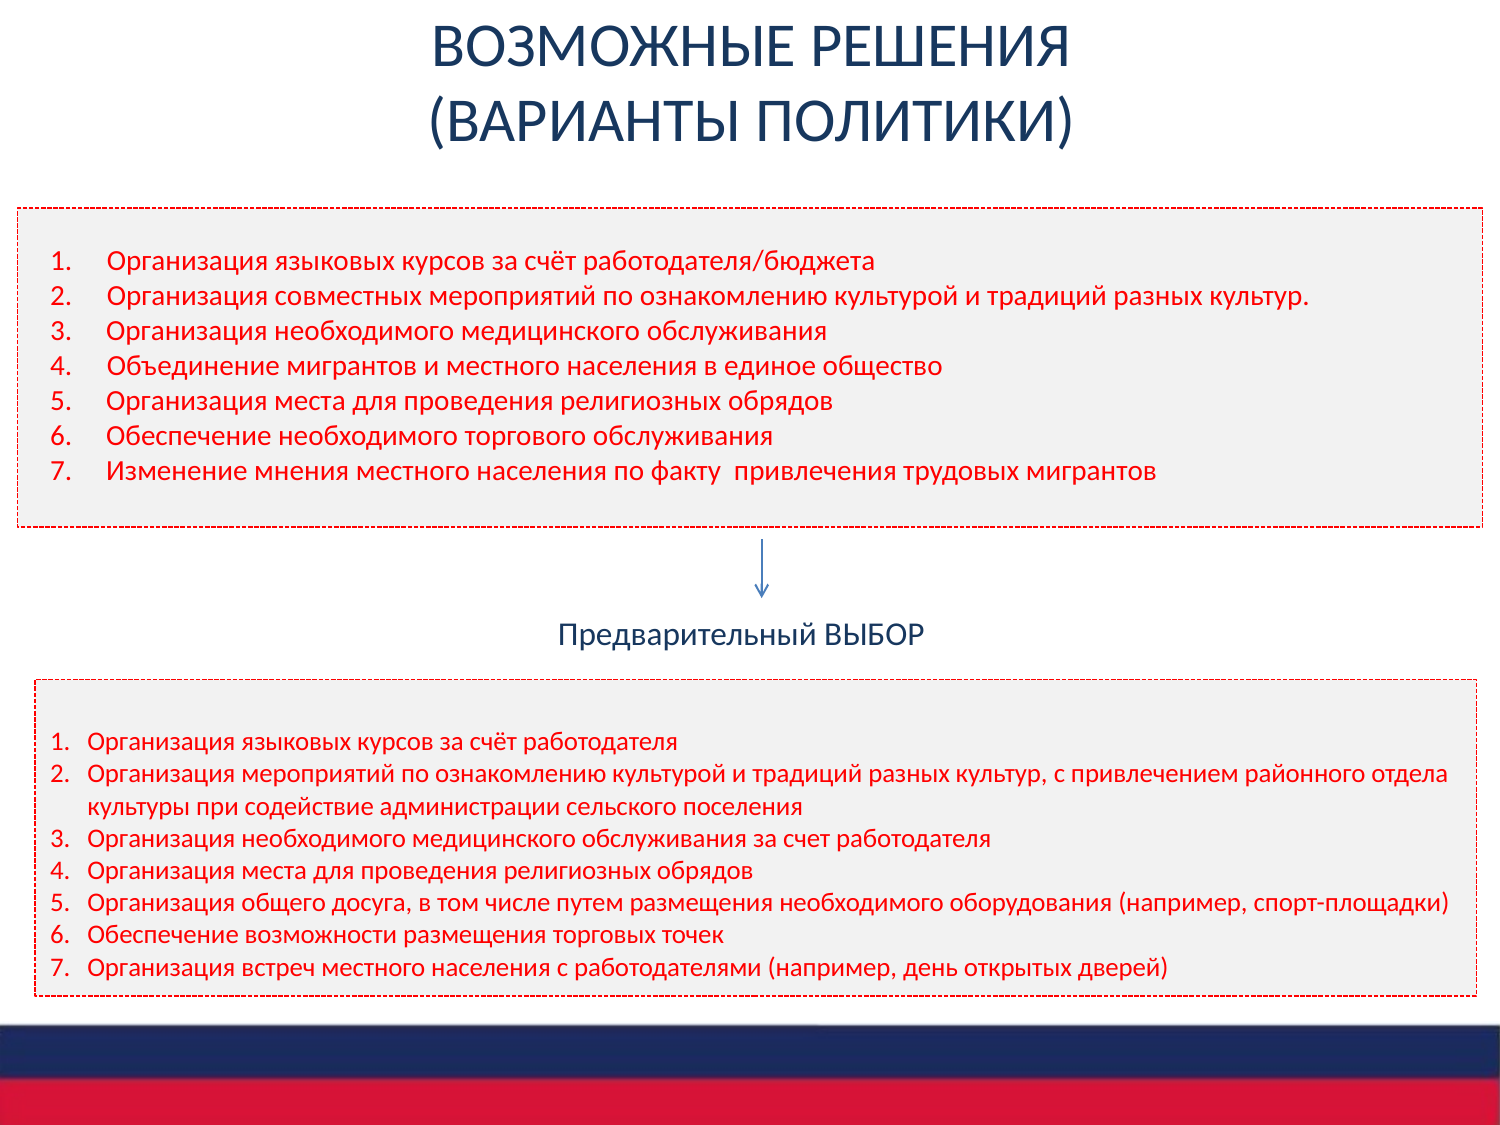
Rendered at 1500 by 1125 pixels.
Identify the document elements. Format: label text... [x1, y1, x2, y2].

title ВОЗМОЖНЫЕ РЕШЕНИЯ (ВАРИАНТЫ ПОЛИТИКИ) [76, 33, 1427, 126]
text_box Организация языковых курсов за счёт работодателя/бюджета Организация совместных мероприятий по ознакомлению культурой и традиций разных культур. Организация необходимого медицинского обслуживания Объединение мигрантов и местного населения в единое общество Организация места для проведения религиозных обрядов Обеспечение необходимого торгового обслуживания Изменение мнения местного населения по факту привлечения трудовых мигрантов [35, 234, 1442, 539]
text_box Предварительный ВЫБОР [70, 585, 1421, 679]
picture [0, 1021, 1500, 1125]
text_box [16, 206, 1484, 529]
text_box Организация языковых курсов за счёт работодателя Организация мероприятий по ознакомлению культурой и традиций разных культур, с привлечением районного отдела культуры при содействие администрации сельского поселения Организация необходимого медицинского обслуживания за счет работодателя Организация места для проведения религиозных обрядов Организация общего досуга, в том числе путем размещения необходимого оборудования (например, спорт-площадки) Обеспечение возможности размещения торговых точек Организация встреч местного населения с работодателями (например, день открытых дверей) [33, 678, 1479, 998]
